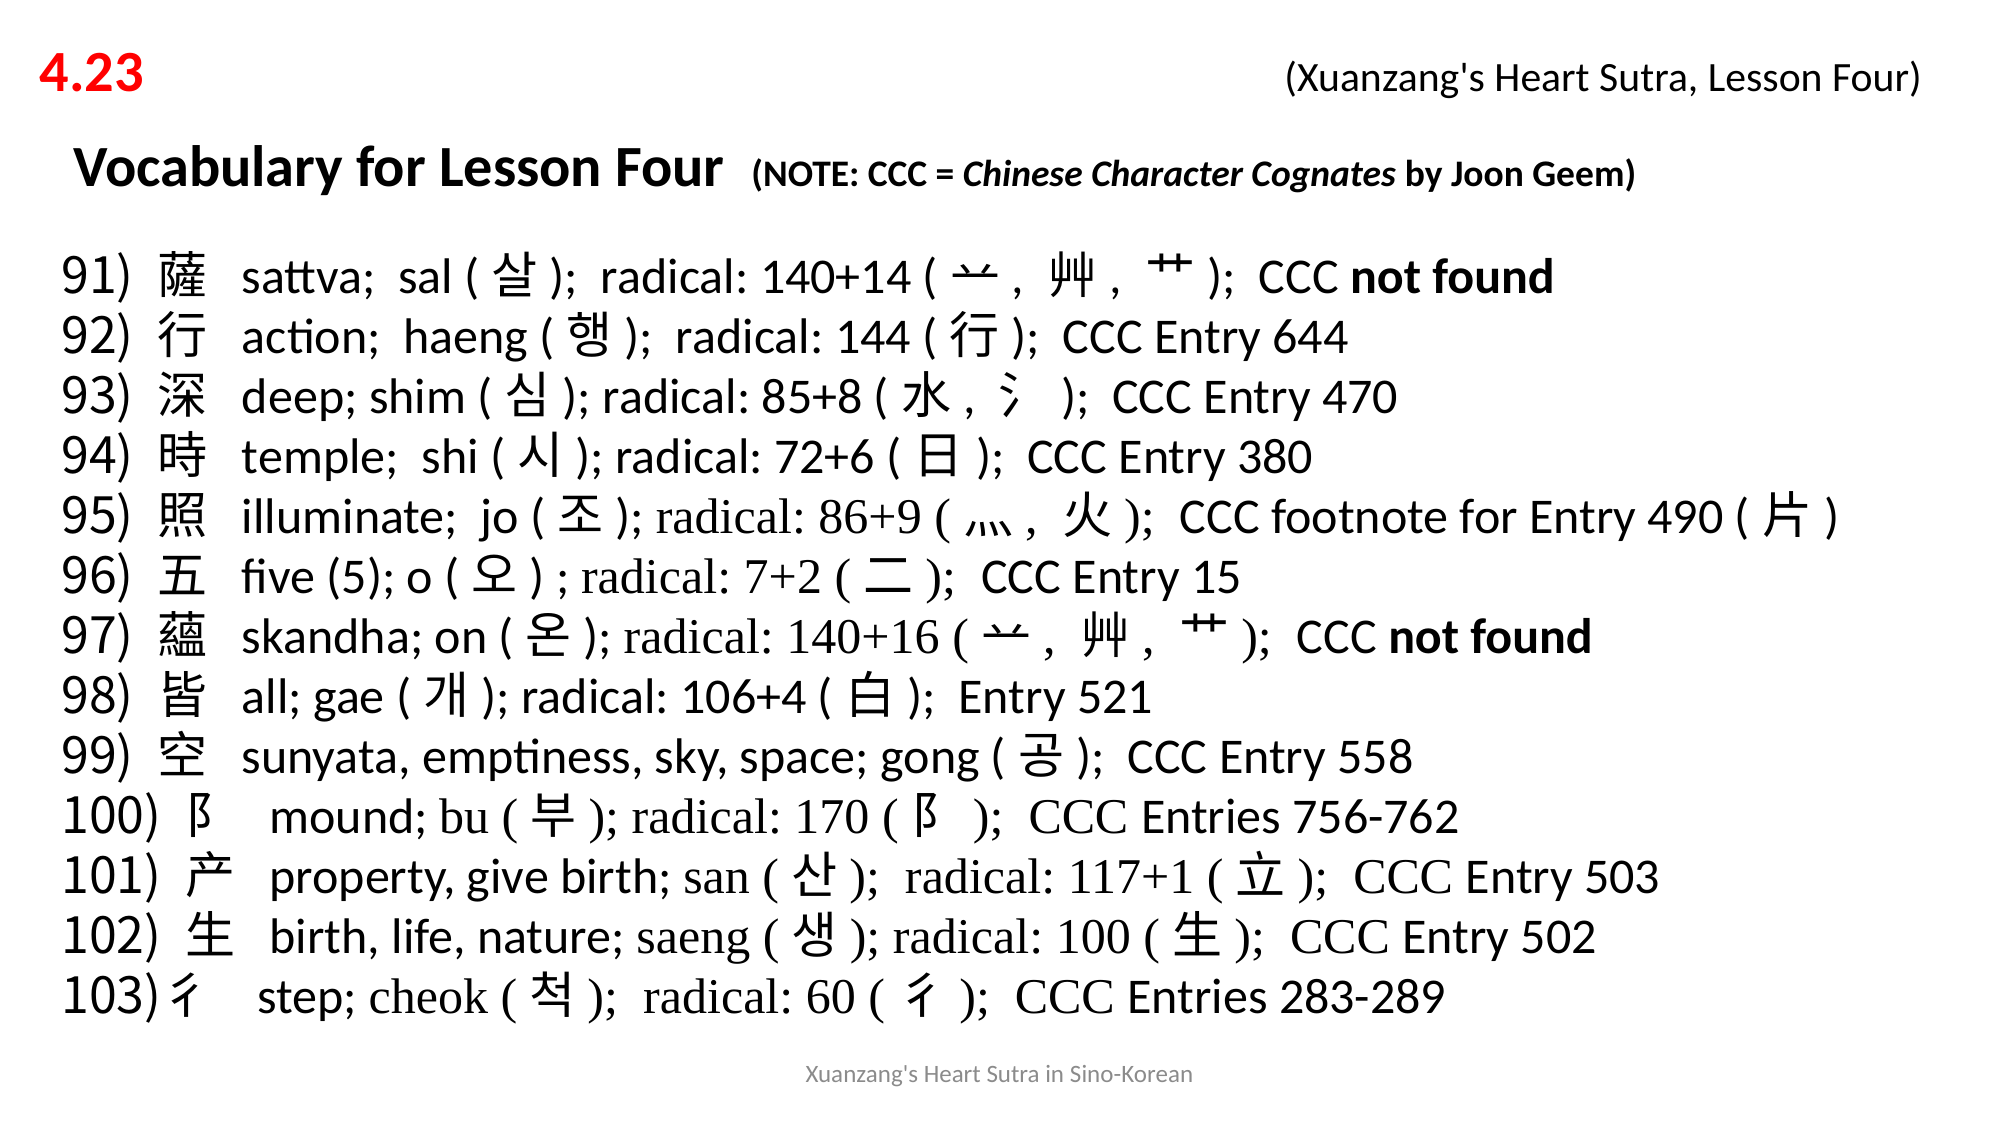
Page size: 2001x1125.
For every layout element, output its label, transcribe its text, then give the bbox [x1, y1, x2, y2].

text_box Vocabulary for Lesson Four (NOTE: CCC = Chinese Character Cognates by Joon Geem) [58, 120, 1777, 206]
text_box 4.23 (Xuanzang's Heart Sutra, Lesson Four) [24, 20, 1974, 111]
text_box 薩 sattva; sal (살); radical: 140+14 (䒑, 艸, 艹); CCC not found 行 action; haeng (행); radical: 144 (行); CCC Entry 644 深 deep; shim (심); radical: 85+8 (水, 氵); CCC Entry 470 時 temple; shi (시); radical: 72+6 (日); CCC Entry 380 照 illuminate; jo (조); radical: 86+9 (灬, 火); CCC footnote for Entry 490 (片) 五 five (5); o (오) ; radical: 7+2 (二); CCC Entry 15 蘊 skandha; on (온); radical: 140+16 (䒑, 艸, 艹); CCC not found 皆 all; gae (개); radical: 106+4 (白); Entry 521 空 sunyata, emptiness, sky, space; gong (공); CCC Entry 558 阝 mound; bu (부); radical: 170 (阝); CCC Entries 756-762 产 property, give birth; san (산); radical: 117+1 (立); CCC Entry 503 生 birth, life, nature; saeng (생); radical: 100 (生); CCC Entry 502 彳 step; cheok (척); radical: 60 (彳); CCC Entries 283-289 [46, 236, 1974, 1031]
footer Xuanzang's Heart Sutra in Sino-Korean [662, 1042, 1338, 1103]
